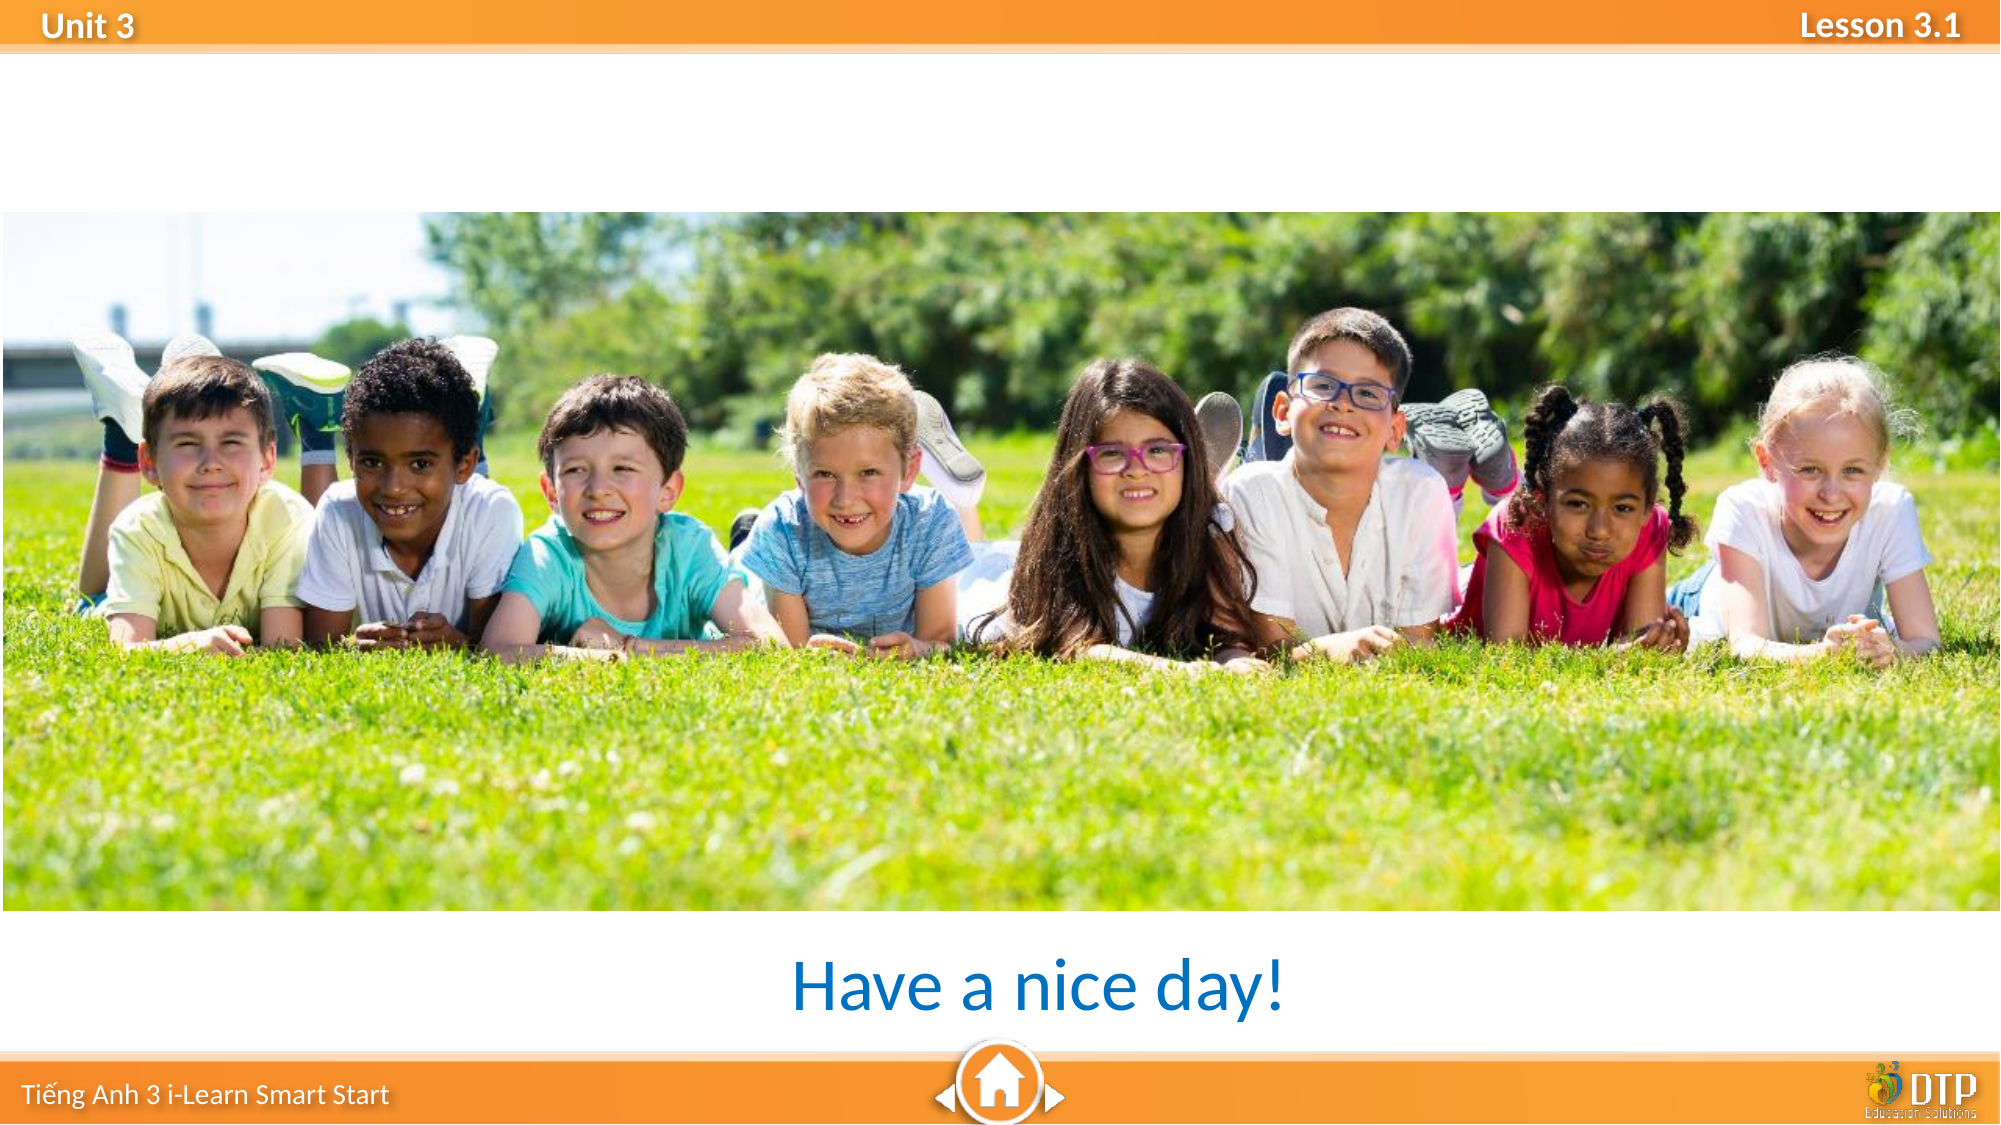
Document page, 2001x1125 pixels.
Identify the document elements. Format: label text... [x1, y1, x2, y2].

picture [0, 0, 2000, 1125]
text_box Have a nice day! [776, 928, 1358, 1033]
